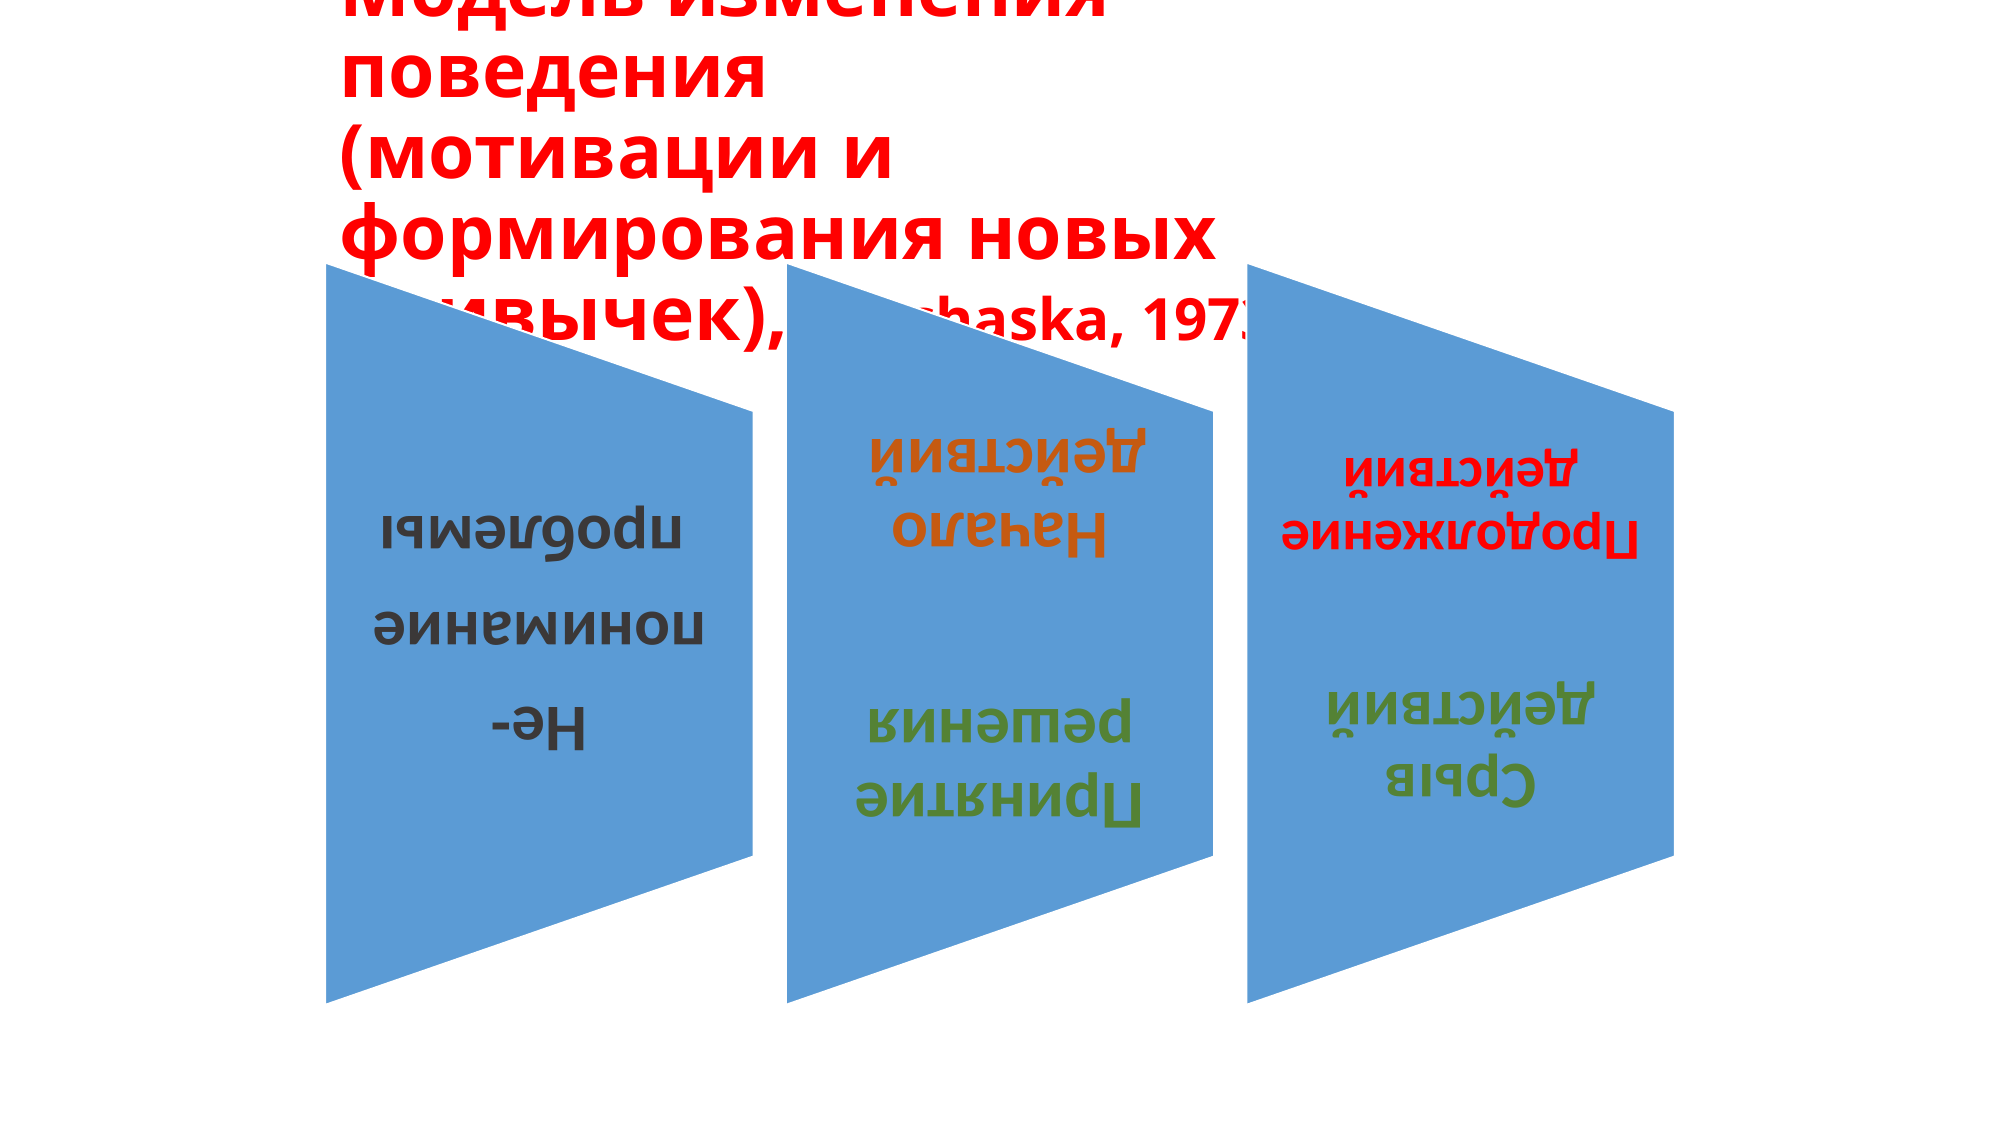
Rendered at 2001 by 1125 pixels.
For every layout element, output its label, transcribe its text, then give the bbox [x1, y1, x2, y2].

title Модель изменения поведения (мотивации и формирования новых привычек), Prochaska, 1973 [324, 52, 1513, 256]
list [324, 262, 1675, 1005]
